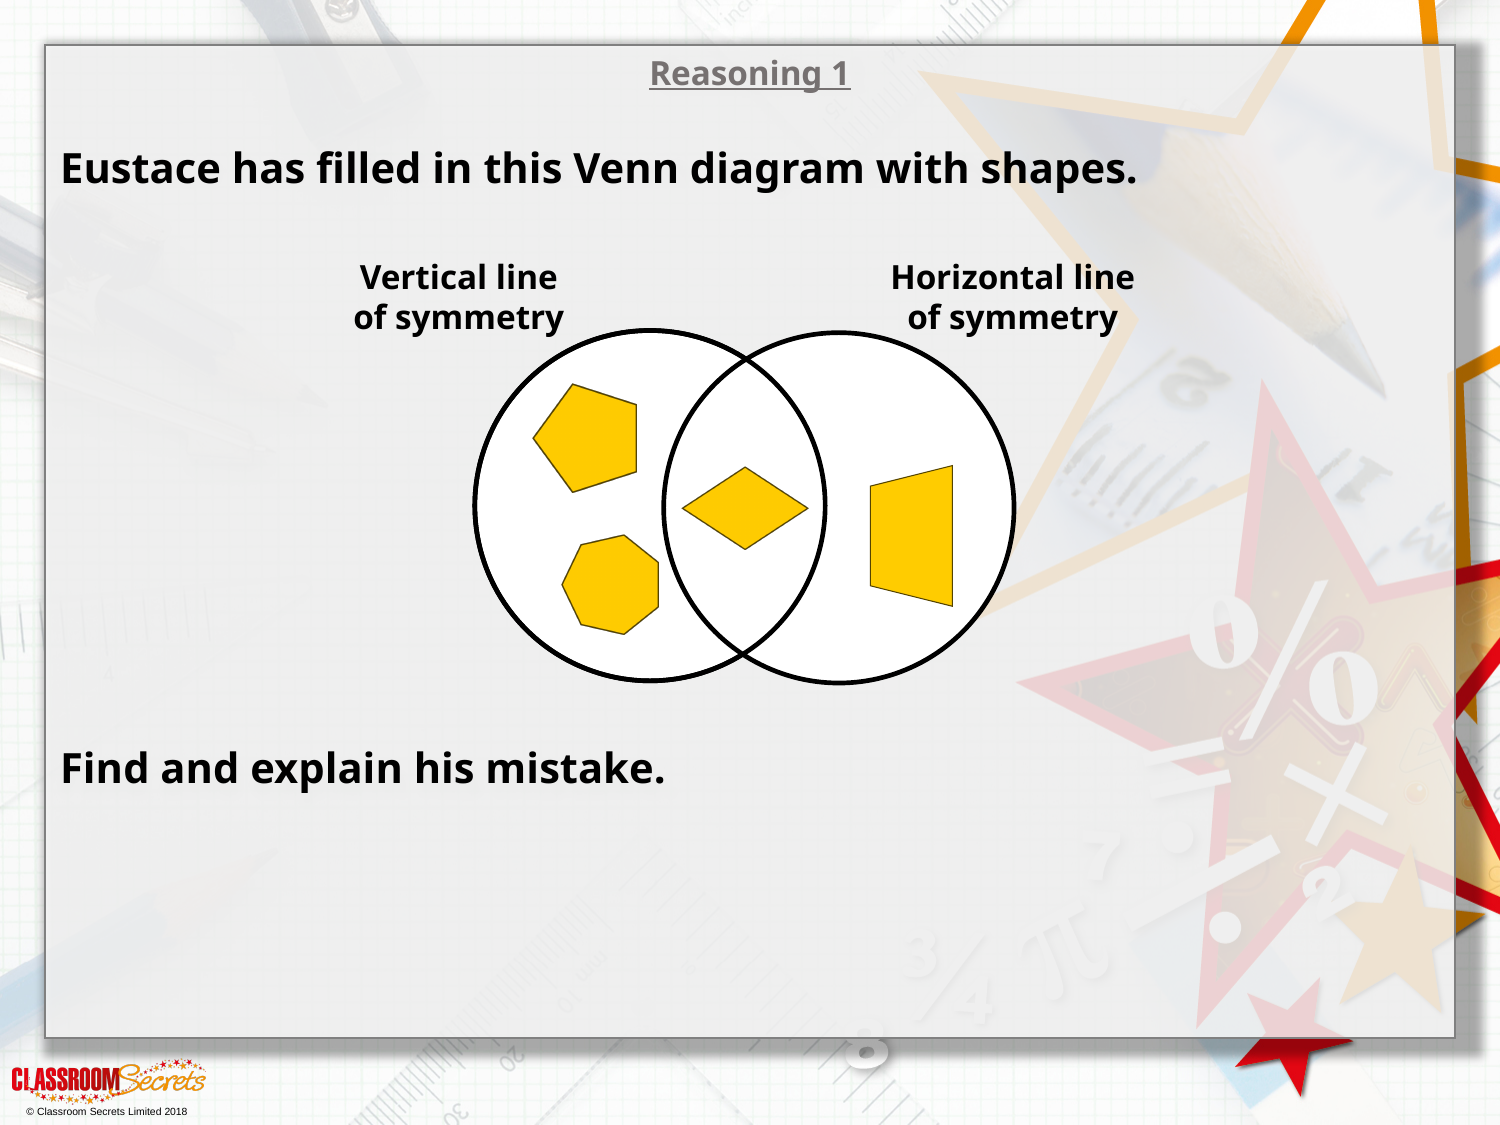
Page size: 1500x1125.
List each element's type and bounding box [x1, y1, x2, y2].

text_box [11, 1058, 207, 1125]
text_box [330, 247, 1157, 683]
picture [0, 0, 1500, 1125]
